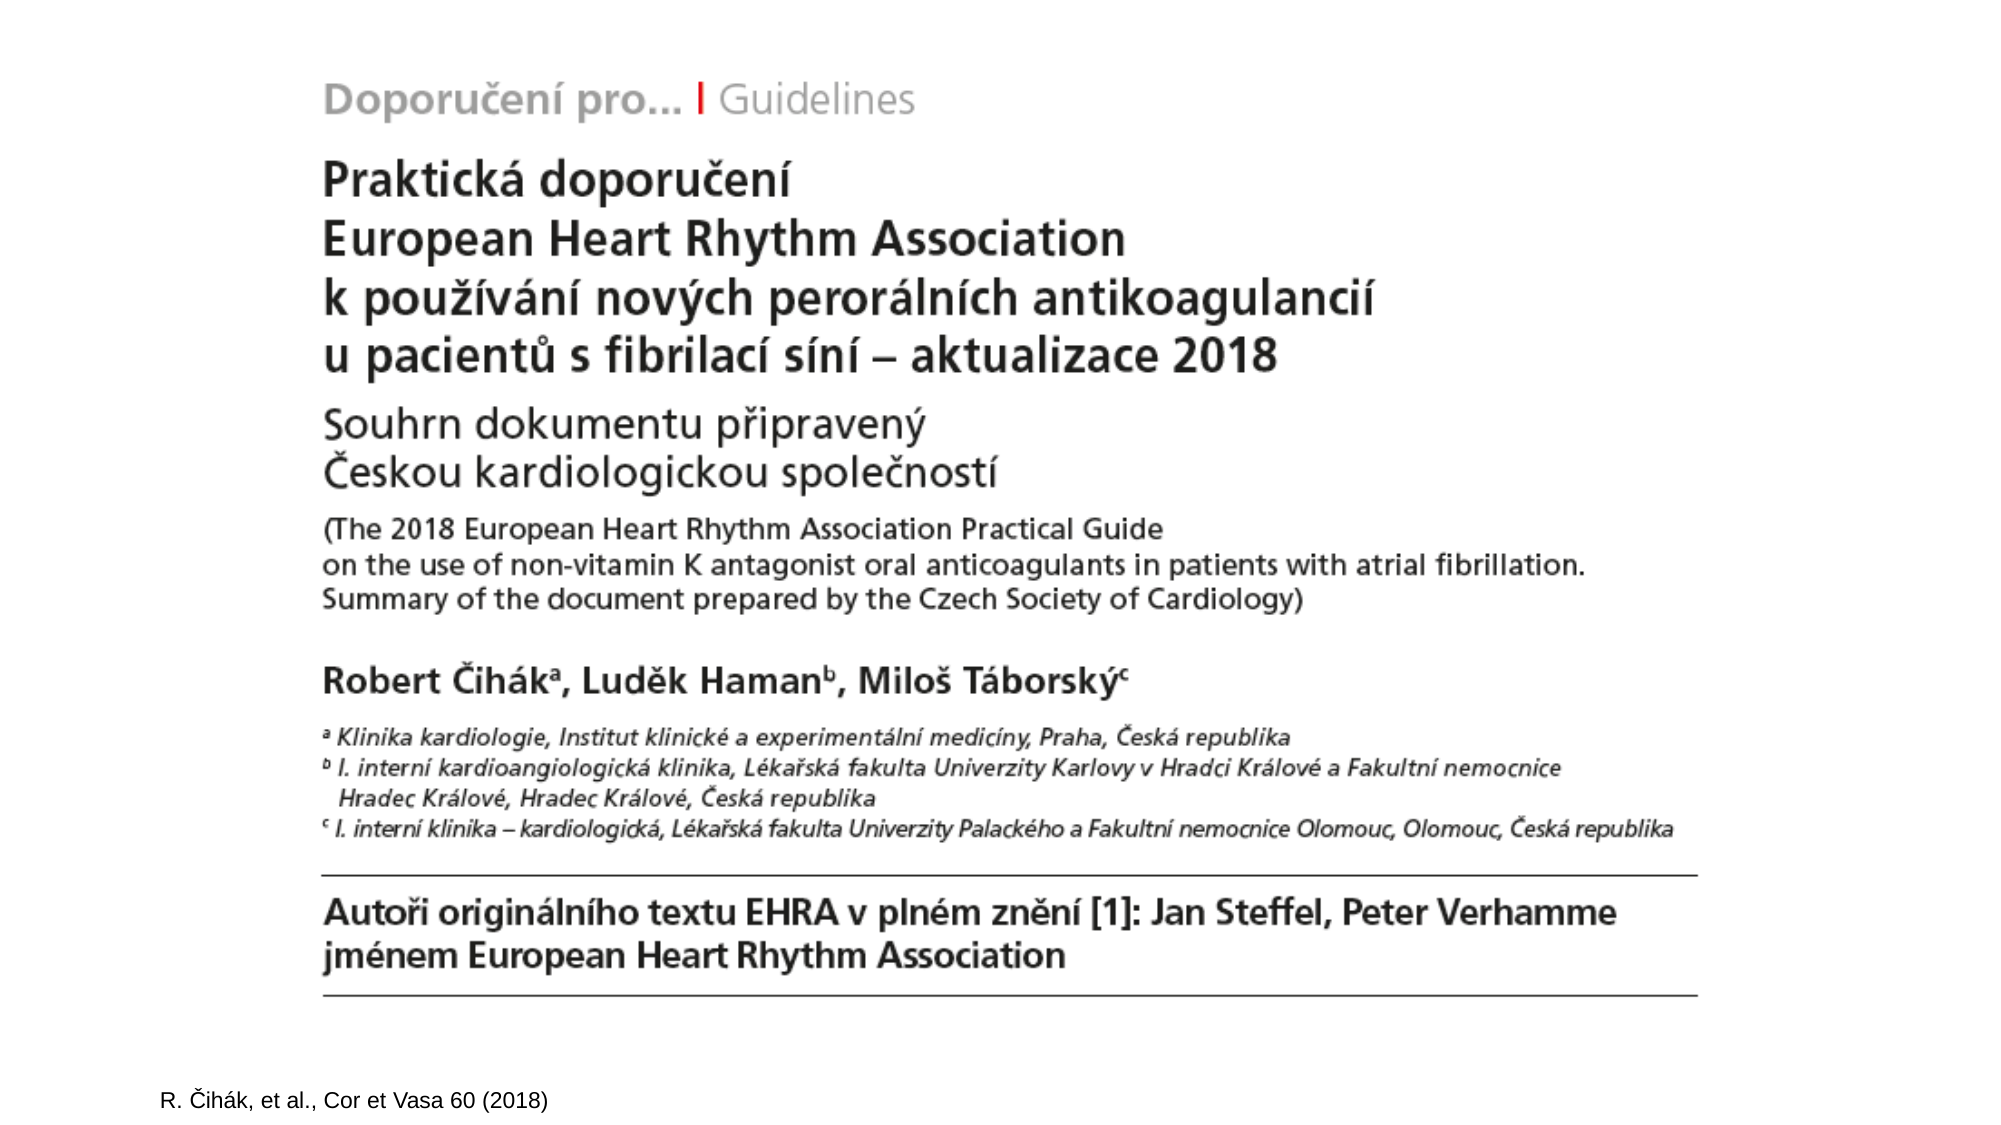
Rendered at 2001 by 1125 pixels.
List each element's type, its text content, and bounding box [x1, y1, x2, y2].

footer R. Čihák, et al., Cor et Vasa 60 (2018) [159, 1085, 1578, 1104]
picture [240, 65, 1760, 1024]
